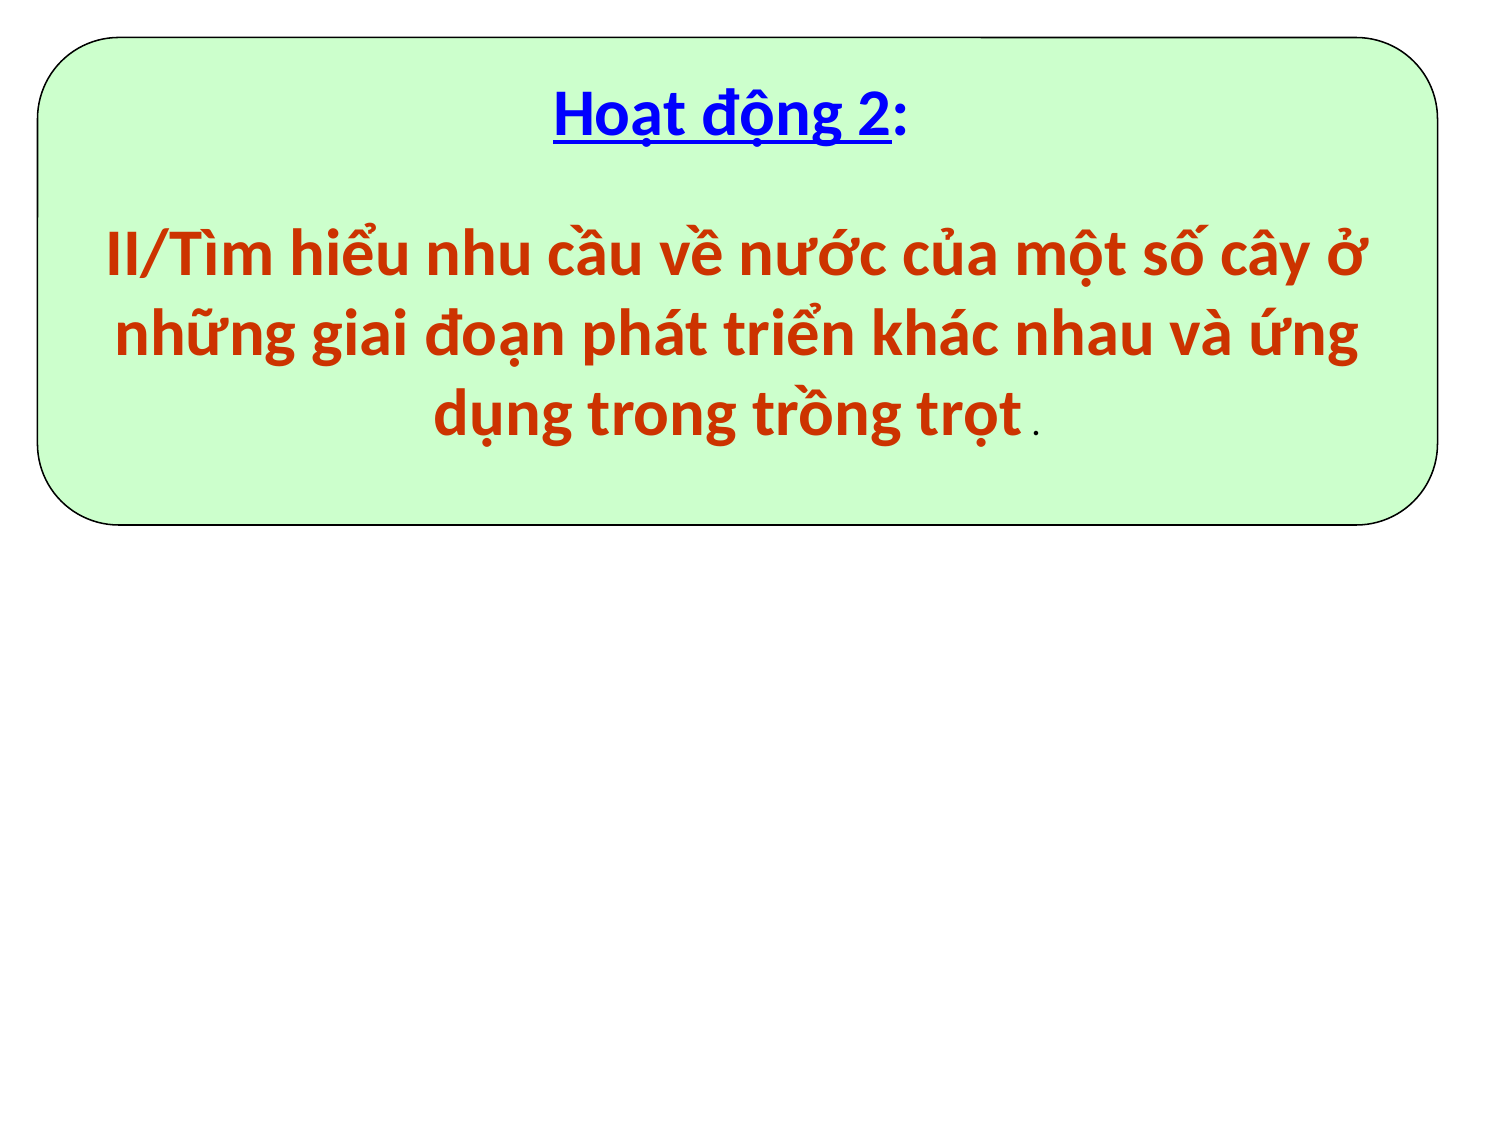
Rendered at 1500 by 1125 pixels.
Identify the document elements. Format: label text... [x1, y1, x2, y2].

text_box Hoạt động 2: II/Tìm hiểu nhu cầu về nước của một số cây ở những giai đoạn phát triển khác nhau và ứng dụng trong trồng trọt . [37, 37, 1438, 526]
